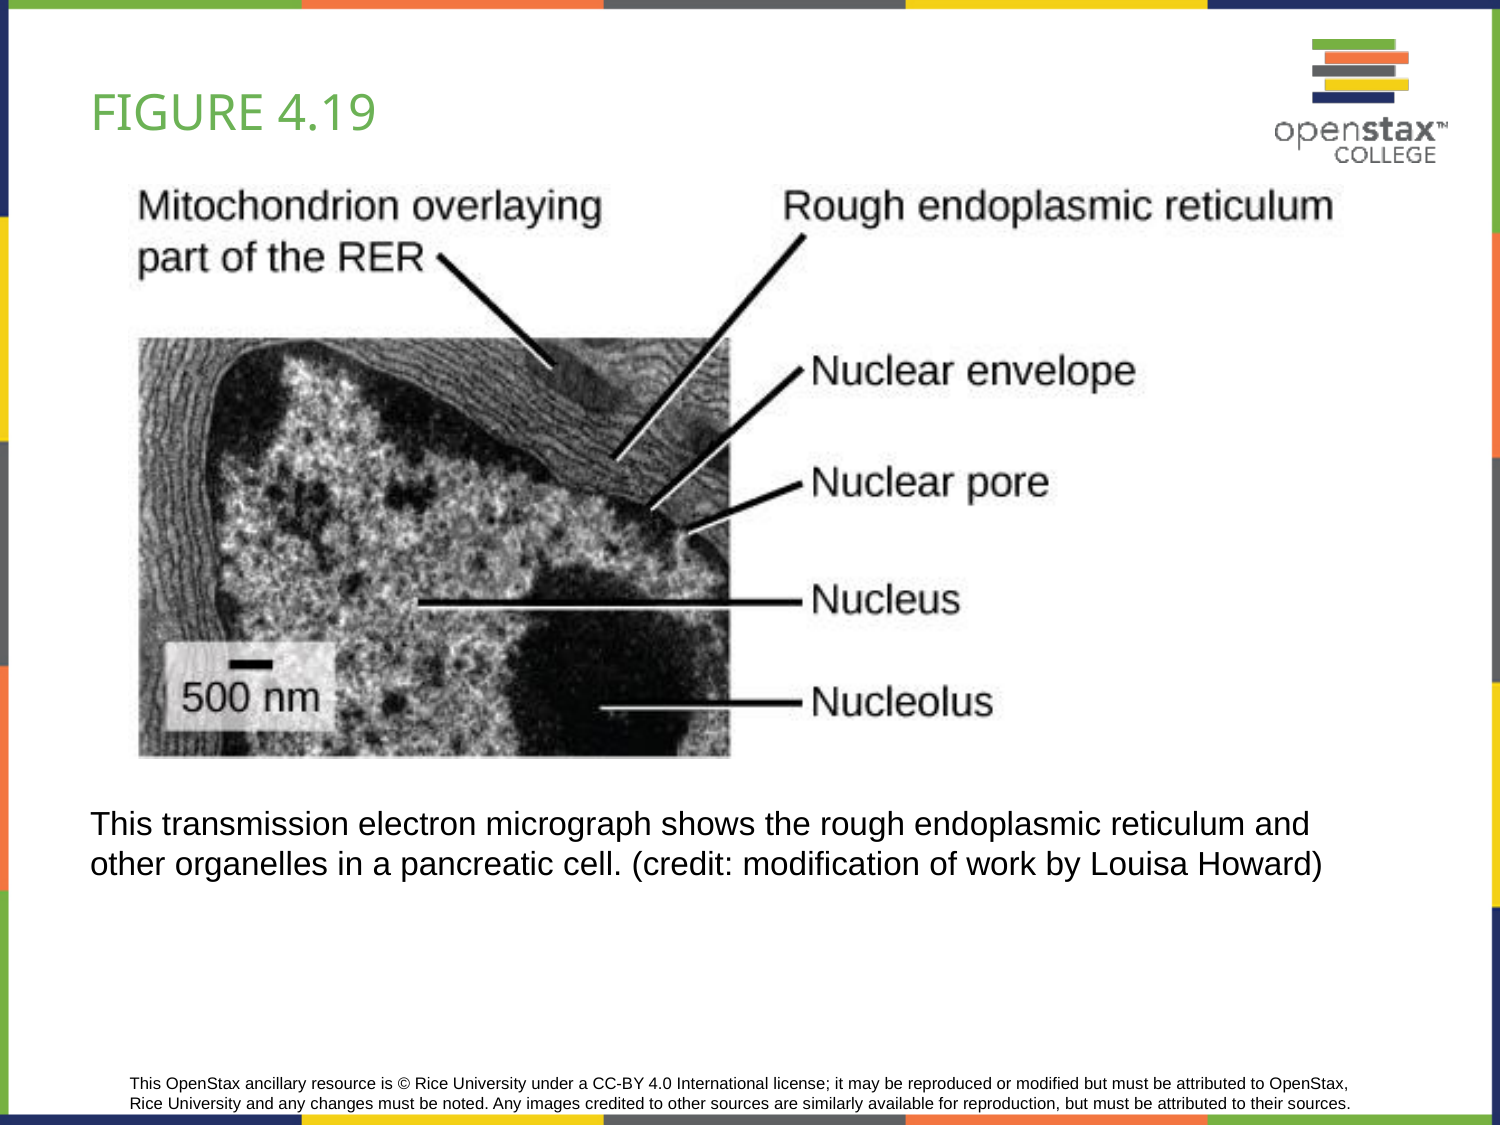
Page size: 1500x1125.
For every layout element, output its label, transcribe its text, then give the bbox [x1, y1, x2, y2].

picture [0, 0, 1500, 1125]
list This transmission electron micrograph shows the rough endoplasmic reticulum and other organelles in a pancreatic cell. (credit: modification of work by Louisa Howard) [75, 794, 1398, 986]
title FIGURE 4.19 [75, 39, 1272, 148]
footer This OpenStax ancillary resource is © Rice University under a CC-BY 4.0 International license; it may be reproduced or modified but must be attributed to OpenStax, Rice University and any changes must be noted. Any images credited to other sources are similarly available for reproduction, but must be attributed to their sources. [114, 1065, 1398, 1112]
